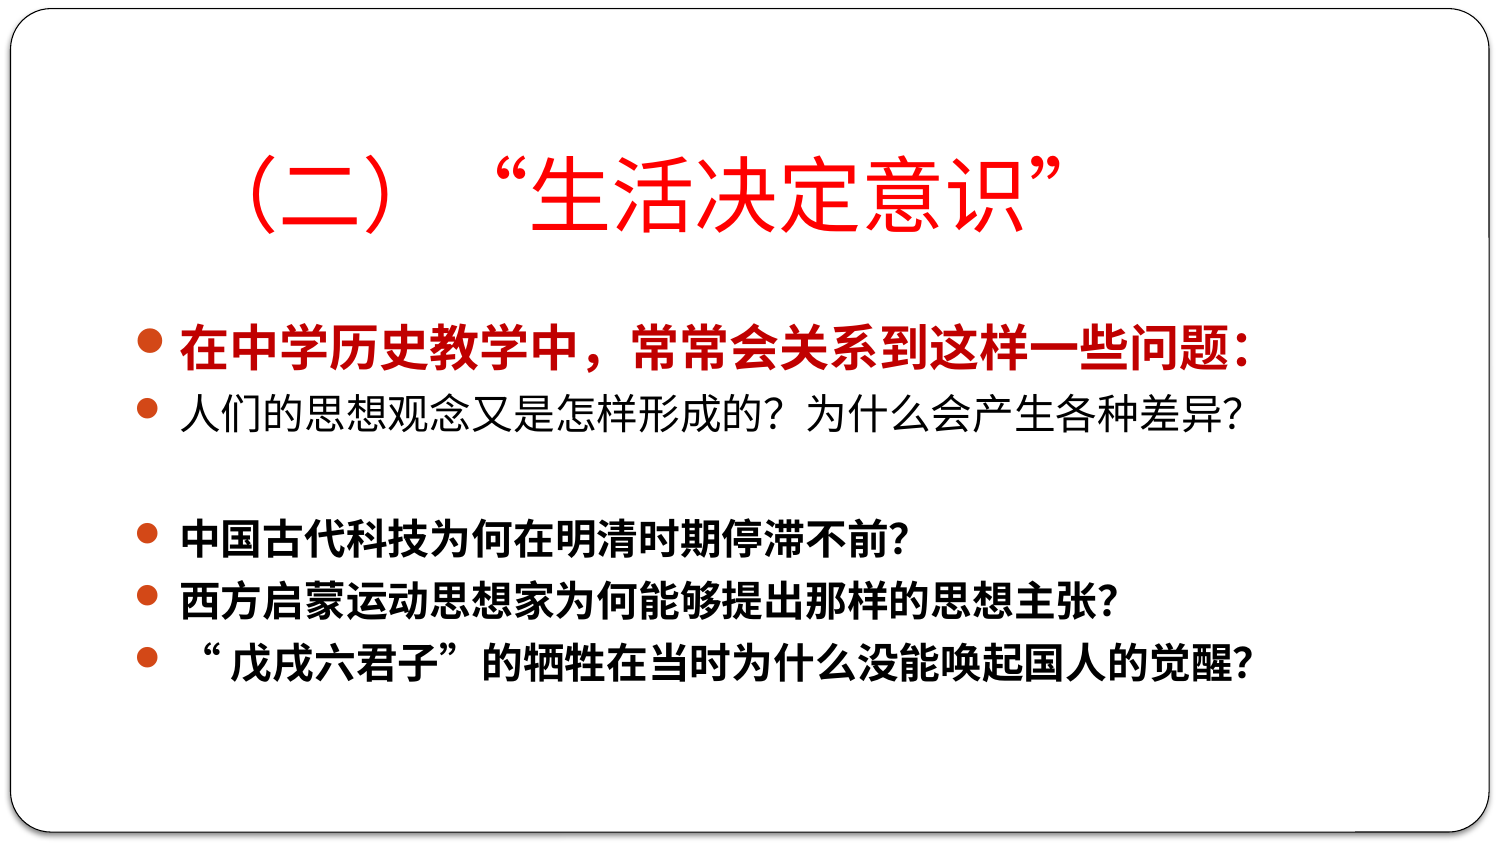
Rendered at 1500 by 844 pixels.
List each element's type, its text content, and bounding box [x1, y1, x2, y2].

list 在中学历史教学中，常常会关系到这样一些问题： 人们的思想观念又是怎样形成的？为什么会产生各种差异？ 中国古代科技为何在明清时期停滞不前？ 西方启蒙运动思想家为何能够提出那样的思想主张？ “戊戌六君子”的牺牲在当时为什么没能唤起国人的觉醒？ [119, 308, 1370, 719]
title （二）“生活决定意识” [180, 95, 1239, 259]
